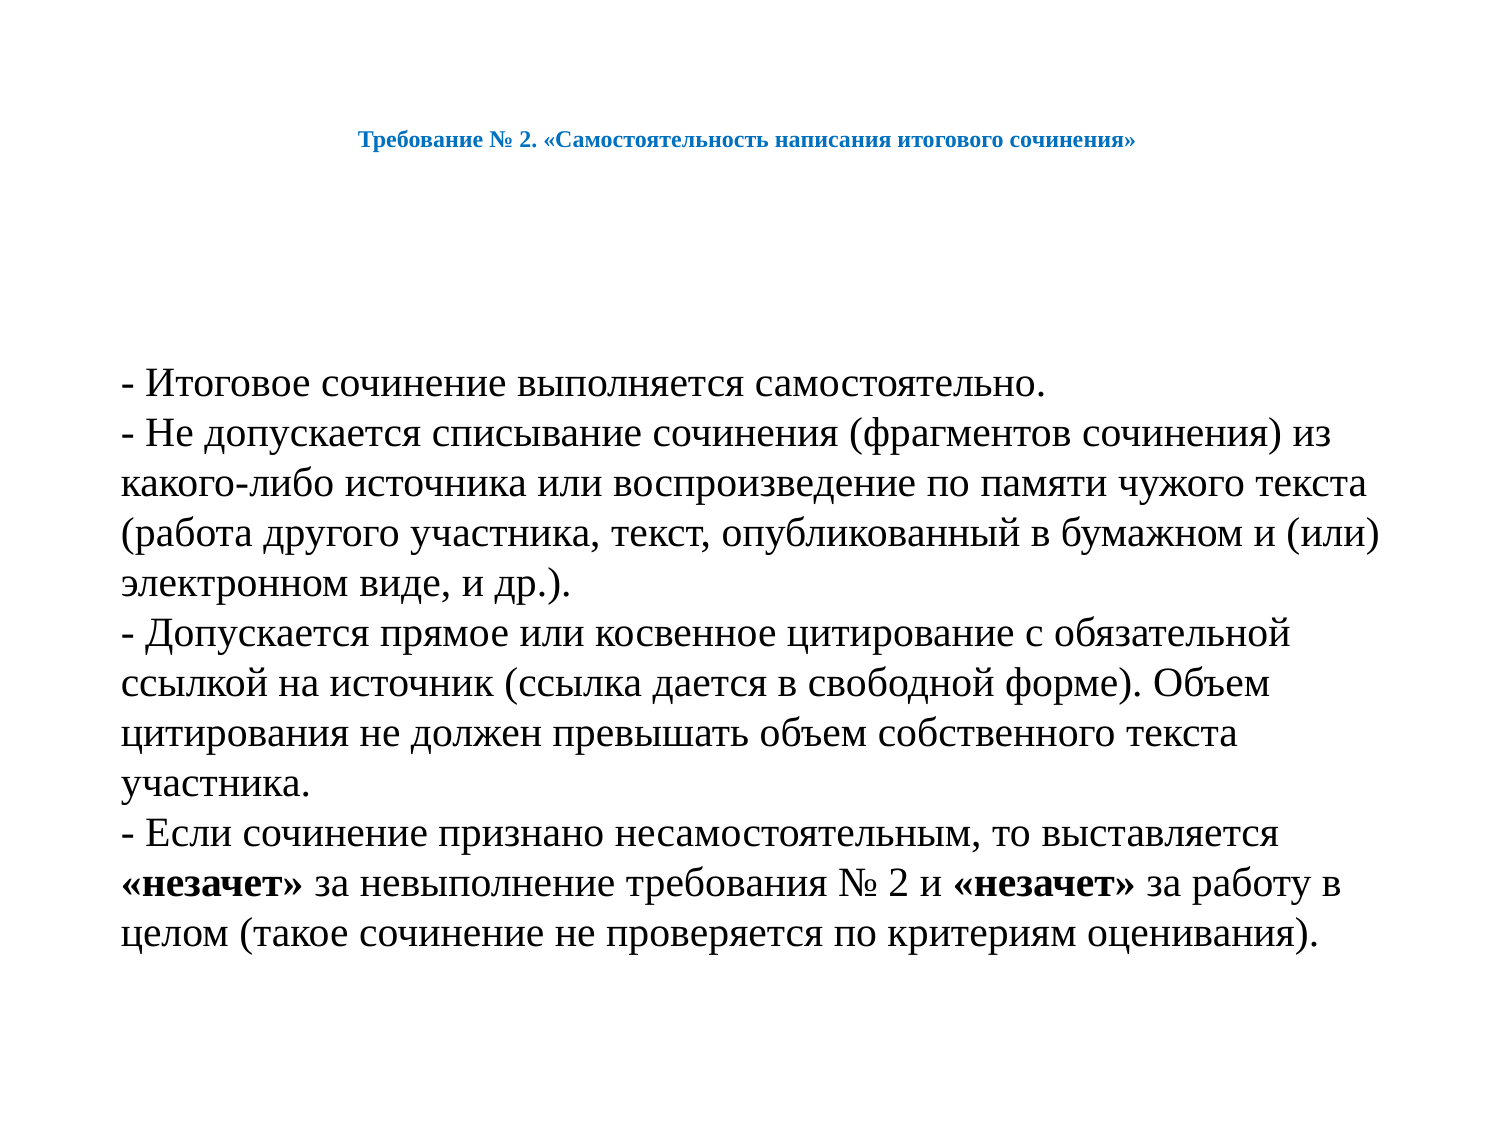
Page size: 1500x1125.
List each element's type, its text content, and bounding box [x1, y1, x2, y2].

text_box - Итоговое сочинение выполняется самостоятельно. - Не допускается списывание сочинения (фрагментов сочинения) из какого-либо источника или воспроизведение по памяти чужого текста (работа другого участника, текст, опубликованный в бумажном и (или) электронном виде, и др.). - Допускается прямое или косвенное цитирование с обязательной ссылкой на источник (ссылка дается в свободной форме). Объем цитирования не должен превышать объем собственного текста участника. - Если сочинение признано несамостоятельным, то выставляется «незачет» за невыполнение требования № 2 и «незачет» за работу в целом (такое сочинение не проверяется по критериям оценивания). [106, 302, 1447, 963]
title Требование № 2. «Самостоятельность написания итогового сочинения» [75, 45, 1425, 197]
